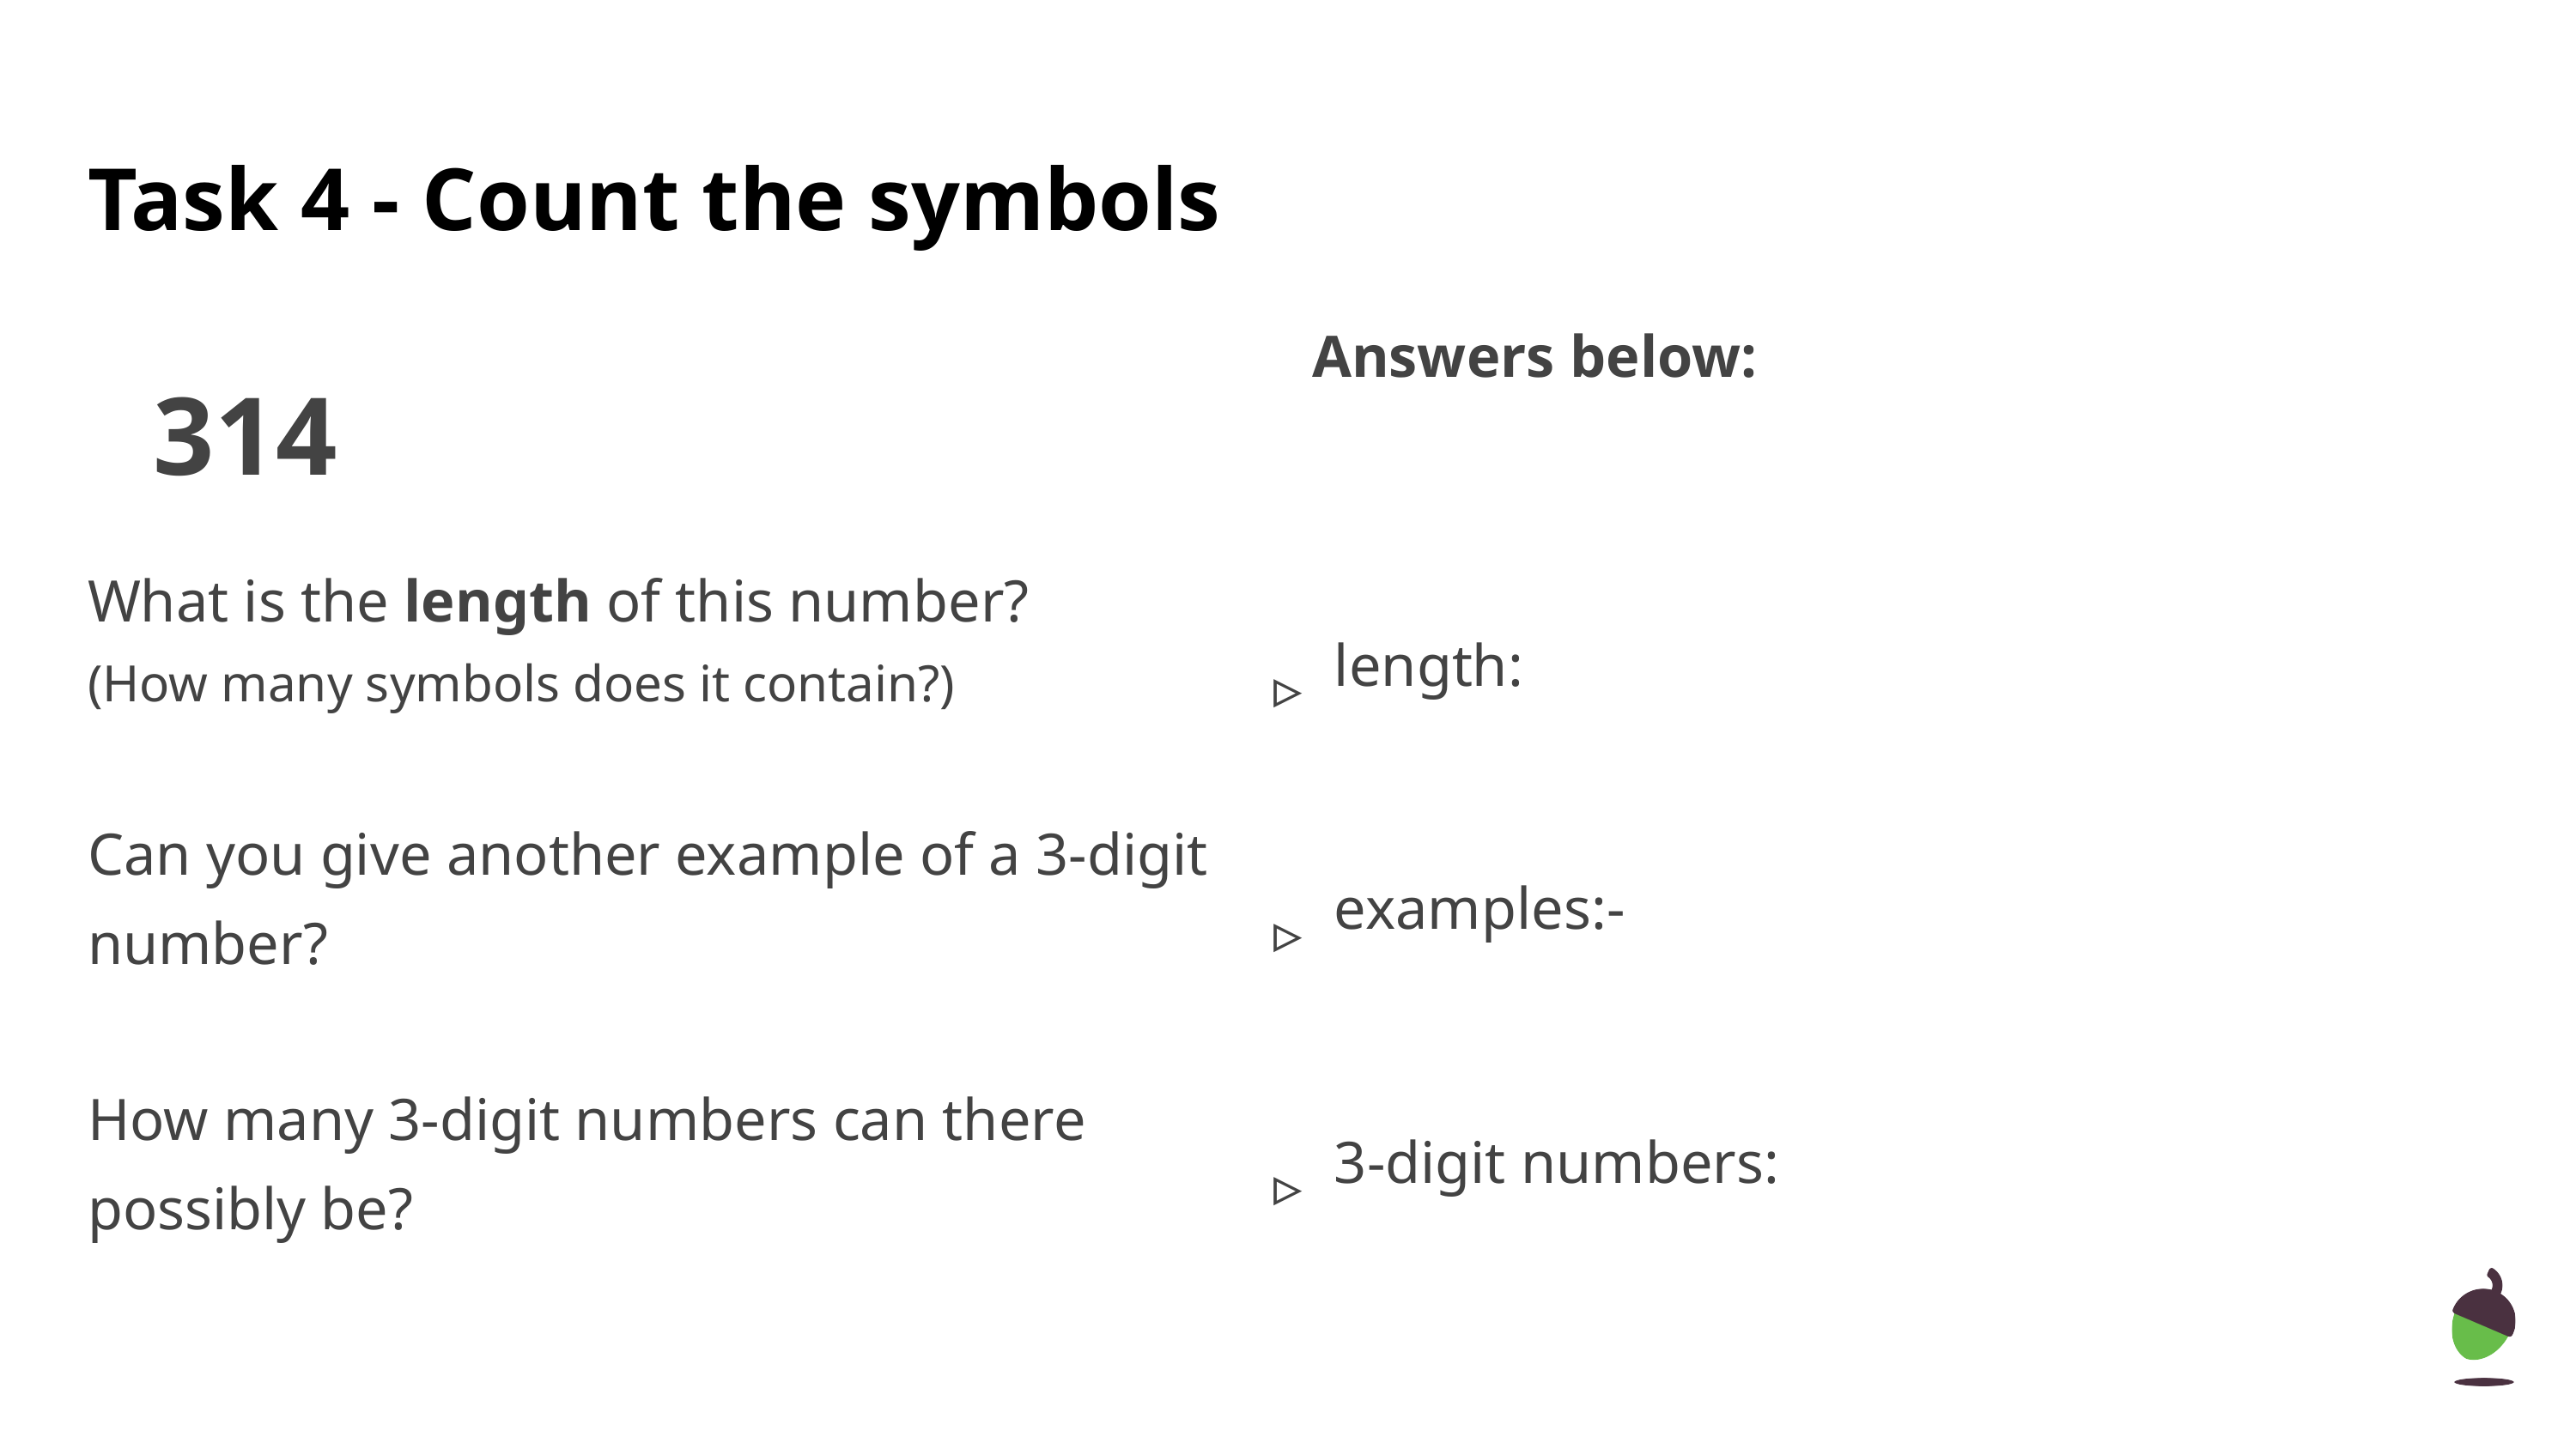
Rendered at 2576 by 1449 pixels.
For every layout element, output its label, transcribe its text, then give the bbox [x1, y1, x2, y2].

picture [2451, 1268, 2516, 1386]
list length: [1334, 608, 2117, 785]
list 3-digit numbers: [1334, 1105, 2488, 1369]
title Task 4 - Count the symbols [87, 89, 1805, 287]
list What is the length of this number? (How many symbols does it contain?) [87, 543, 1242, 741]
list How many 3-digit numbers can there possibly be? [87, 1062, 1242, 1271]
list ▹ [1245, 1120, 1330, 1227]
list ▹ [1245, 867, 1330, 973]
list examples:- [1334, 851, 2488, 1105]
text_box Answers below: [1299, 286, 2093, 449]
list ▹ [1245, 622, 1330, 729]
list 314 [153, 329, 519, 526]
list Can you give another example of a 3-digit number? [87, 797, 1242, 1006]
